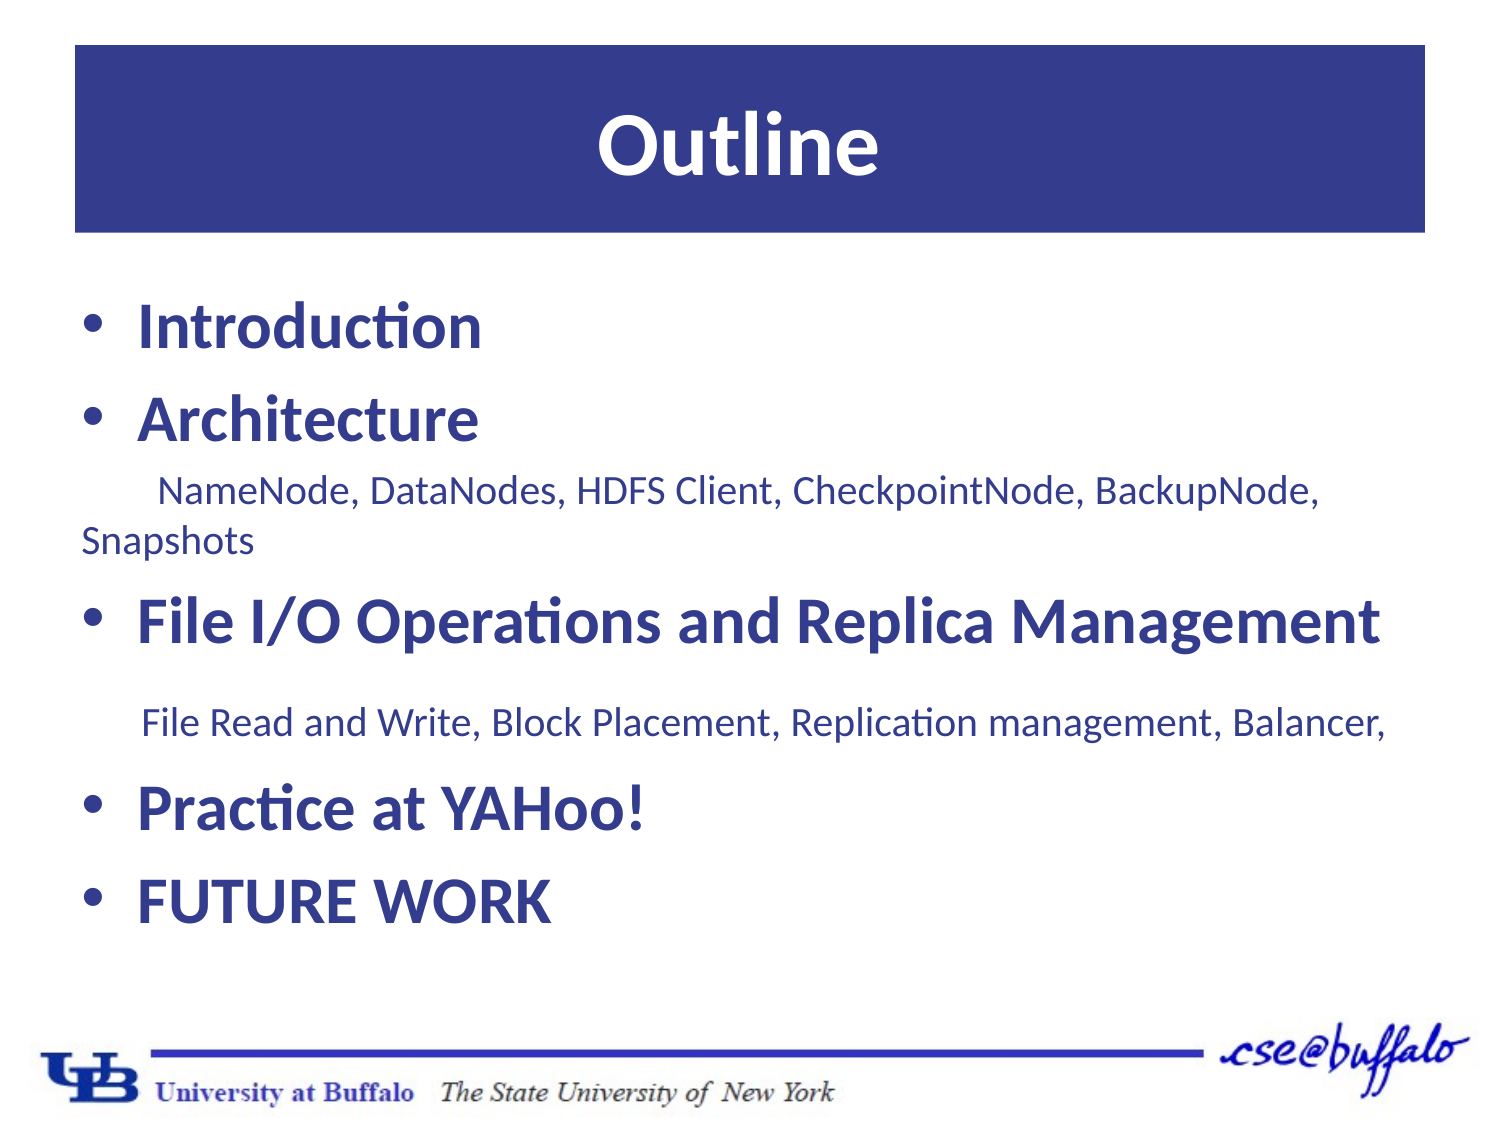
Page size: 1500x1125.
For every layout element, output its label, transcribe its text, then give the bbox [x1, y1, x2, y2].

title Outline [75, 45, 1425, 233]
picture [4, 1016, 1500, 1125]
list Introduction Architecture NameNode, DataNodes, HDFS Client, CheckpointNode, BackupNode, Snapshots File I/O Operations and Replica Management File Read and Write, Block Placement, Replication management, Balancer, Practice at YAHoo! FUTURE WORK [66, 274, 1439, 1015]
